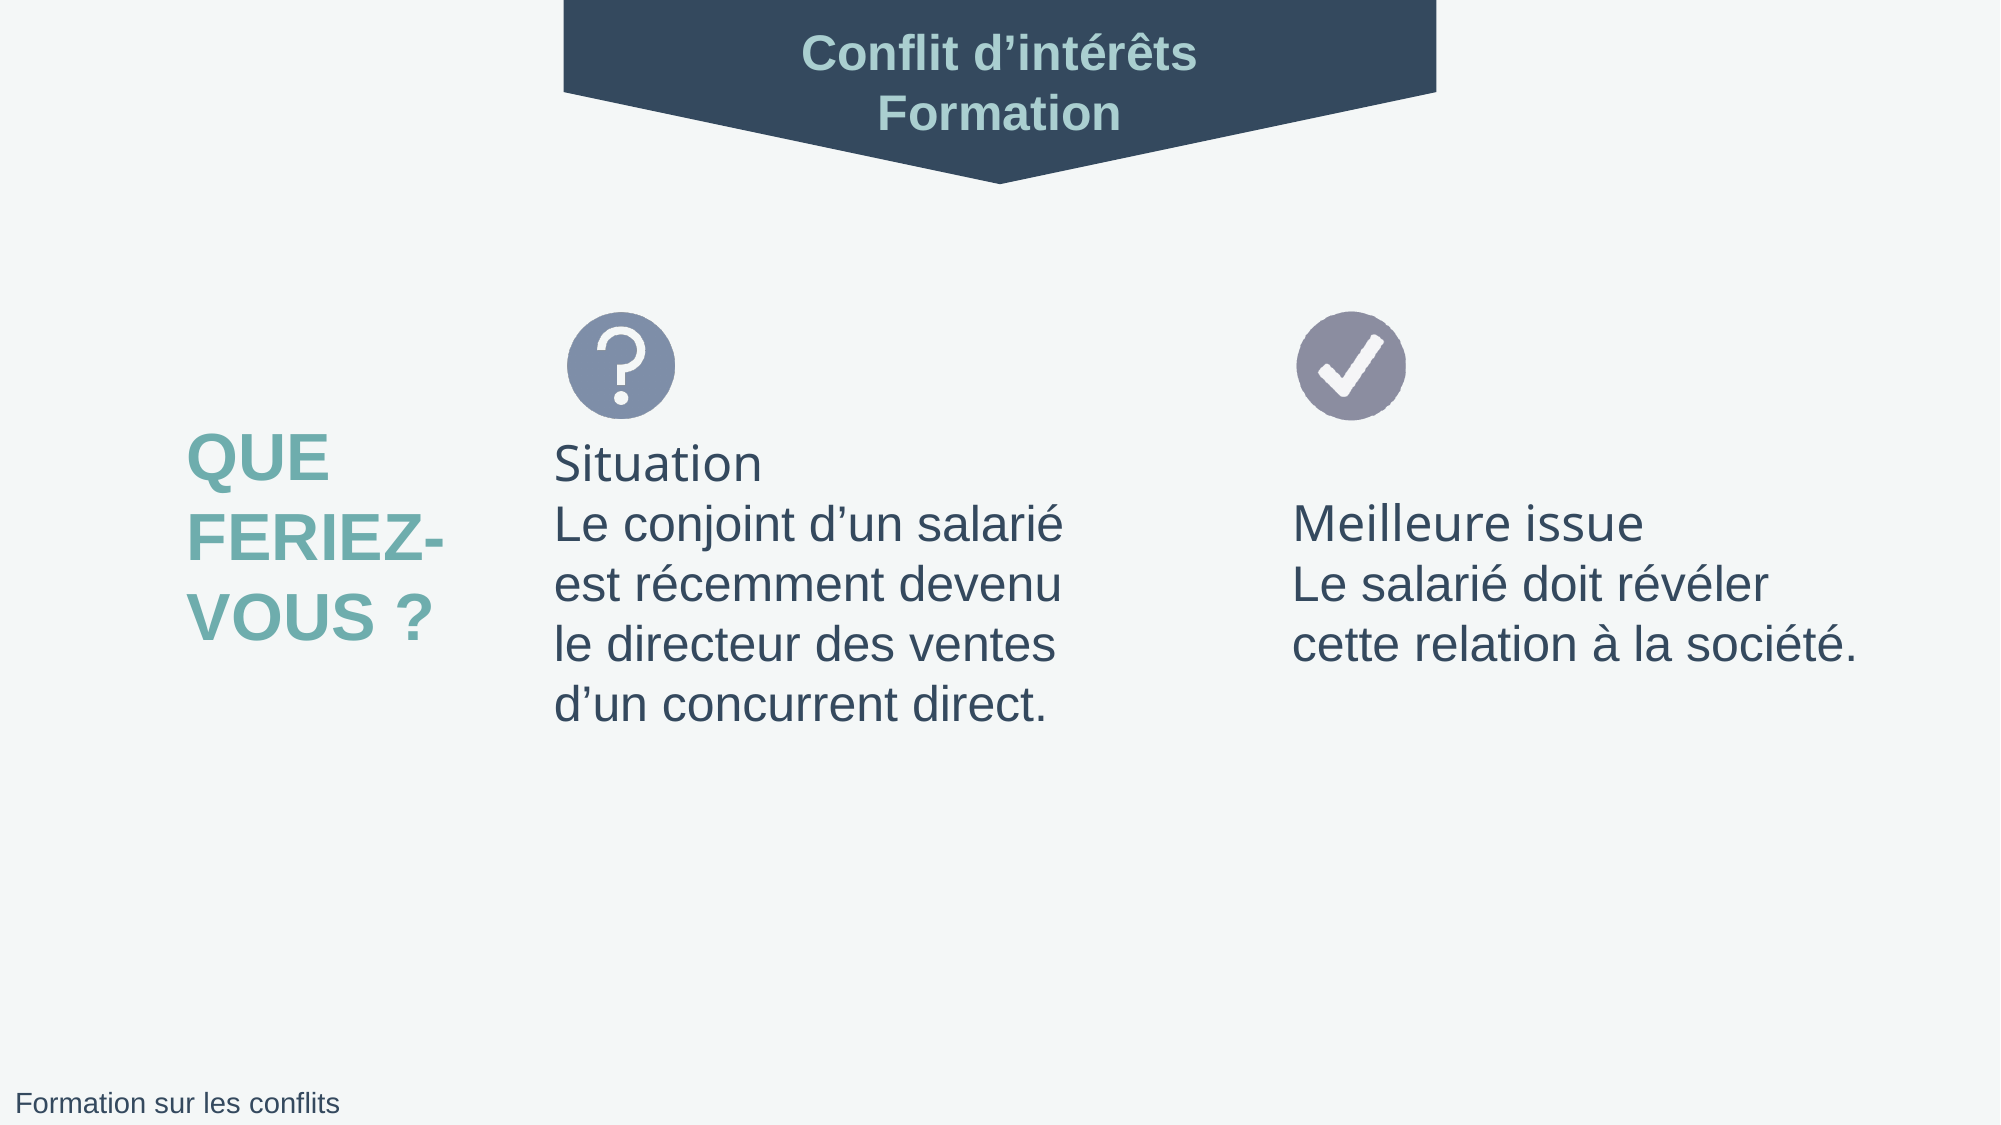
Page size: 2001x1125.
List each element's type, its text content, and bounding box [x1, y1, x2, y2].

text_box QUE FERIEZ-VOUS ? [172, 406, 537, 662]
picture [1291, 305, 1411, 426]
picture [553, 297, 689, 433]
text_box Situation Le conjoint d’un salarié est récemment devenu le directeur des ventes d’un concurrent direct. [552, 461, 1178, 702]
text_box Meilleure issue Le salarié doit révéler cette relation à la société. [1290, 461, 1888, 702]
text_box Conflit d’intérêts Formation [786, 13, 1214, 148]
